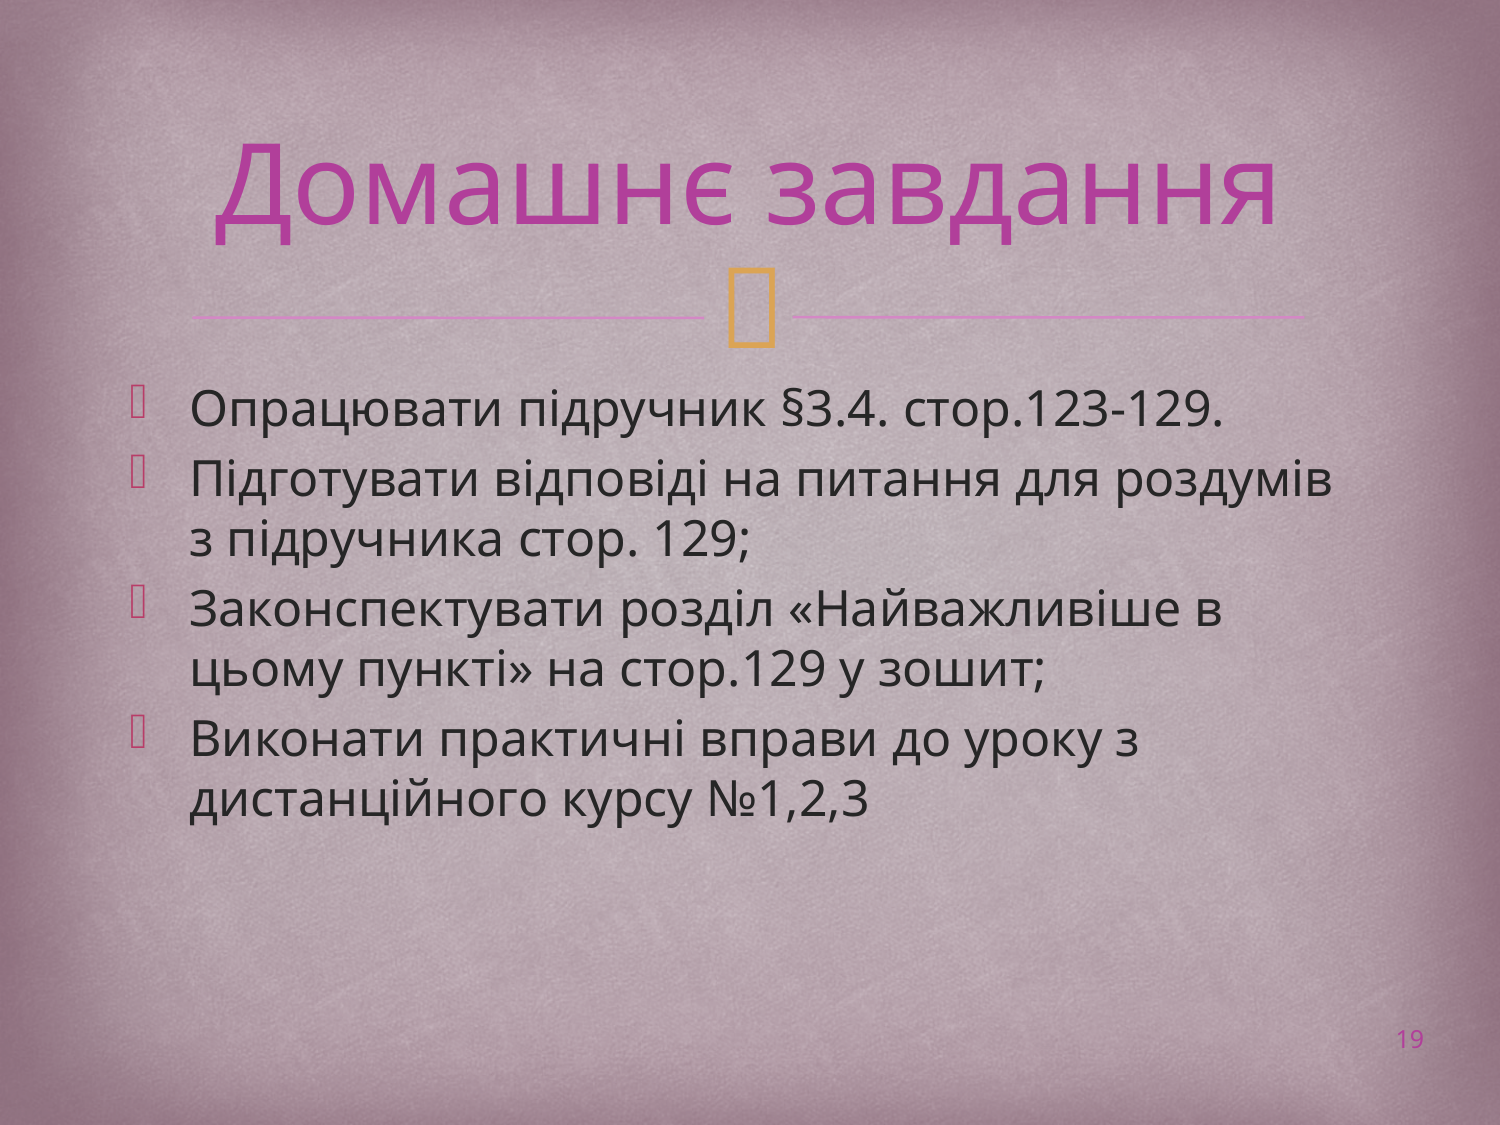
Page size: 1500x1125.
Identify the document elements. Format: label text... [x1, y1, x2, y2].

slide_number 19 [1089, 1010, 1439, 1071]
title Домашнє завдання [113, 93, 1386, 267]
list Опрацювати підручник §3.4. стор.123-129. Підготувати відповіді на питання для роздумів з підручника стор. 129; Законспектувати розділ «Найважливіше в цьому пункті» на стор.129 у зошит; Виконати практичні вправи до уроку з дистанційного курсу №1,2,3 [114, 368, 1386, 1005]
